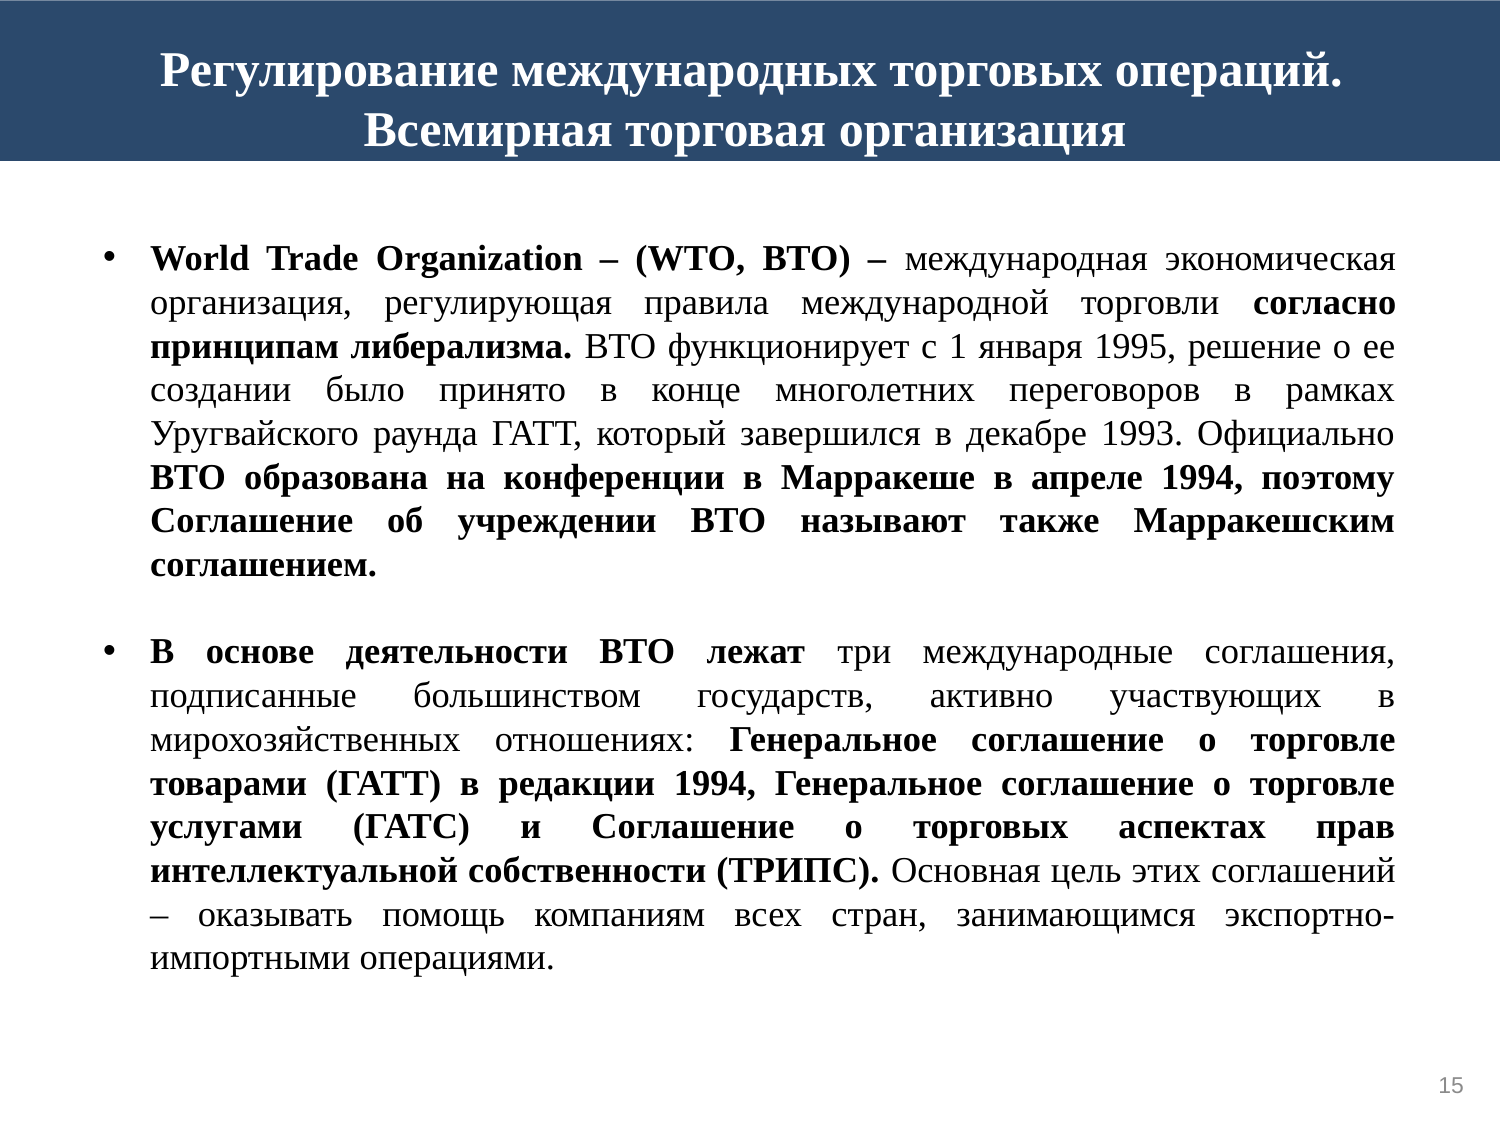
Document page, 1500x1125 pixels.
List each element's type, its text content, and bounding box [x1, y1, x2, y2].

text_box World Trade Organization – (WTO, ВТО) – международная экономическая организация, регулирующая правила международной торговли согласно принципам либерализма. ВТО функционирует с 1 января 1995, решение о ее создании было принято в конце многолетних переговоров в рамках Уругвайского раунда ГАТТ, который завершился в декабре 1993. Официально ВТО образована на конференции в Марракеше в апреле 1994, поэтому Соглашение об учреждении ВТО называют также Марракешским соглашением. В основе деятельности ВТО лежат три международные соглашения, подписанные большинством государств, активно участвующих в мирохозяйственных отношениях: Генеральное соглашение о торговле товарами (ГАТТ) в редакции 1994, Генеральное соглашение о торговле услугами (ГАТС) и Соглашение о торговых аспектах прав интеллектуальной собственности (ТРИПС). Основная цель этих соглашений – оказывать помощь компаниям всех стран, занимающимся экспортно-импортными операциями. [88, 226, 1412, 1125]
text_box [0, 163, 1500, 1125]
text_box [0, 0, 1500, 163]
slide_number 15 [1412, 1054, 1479, 1115]
text_box Регулирование международных торговых операций. Всемирная торговая организация [43, 29, 1459, 165]
